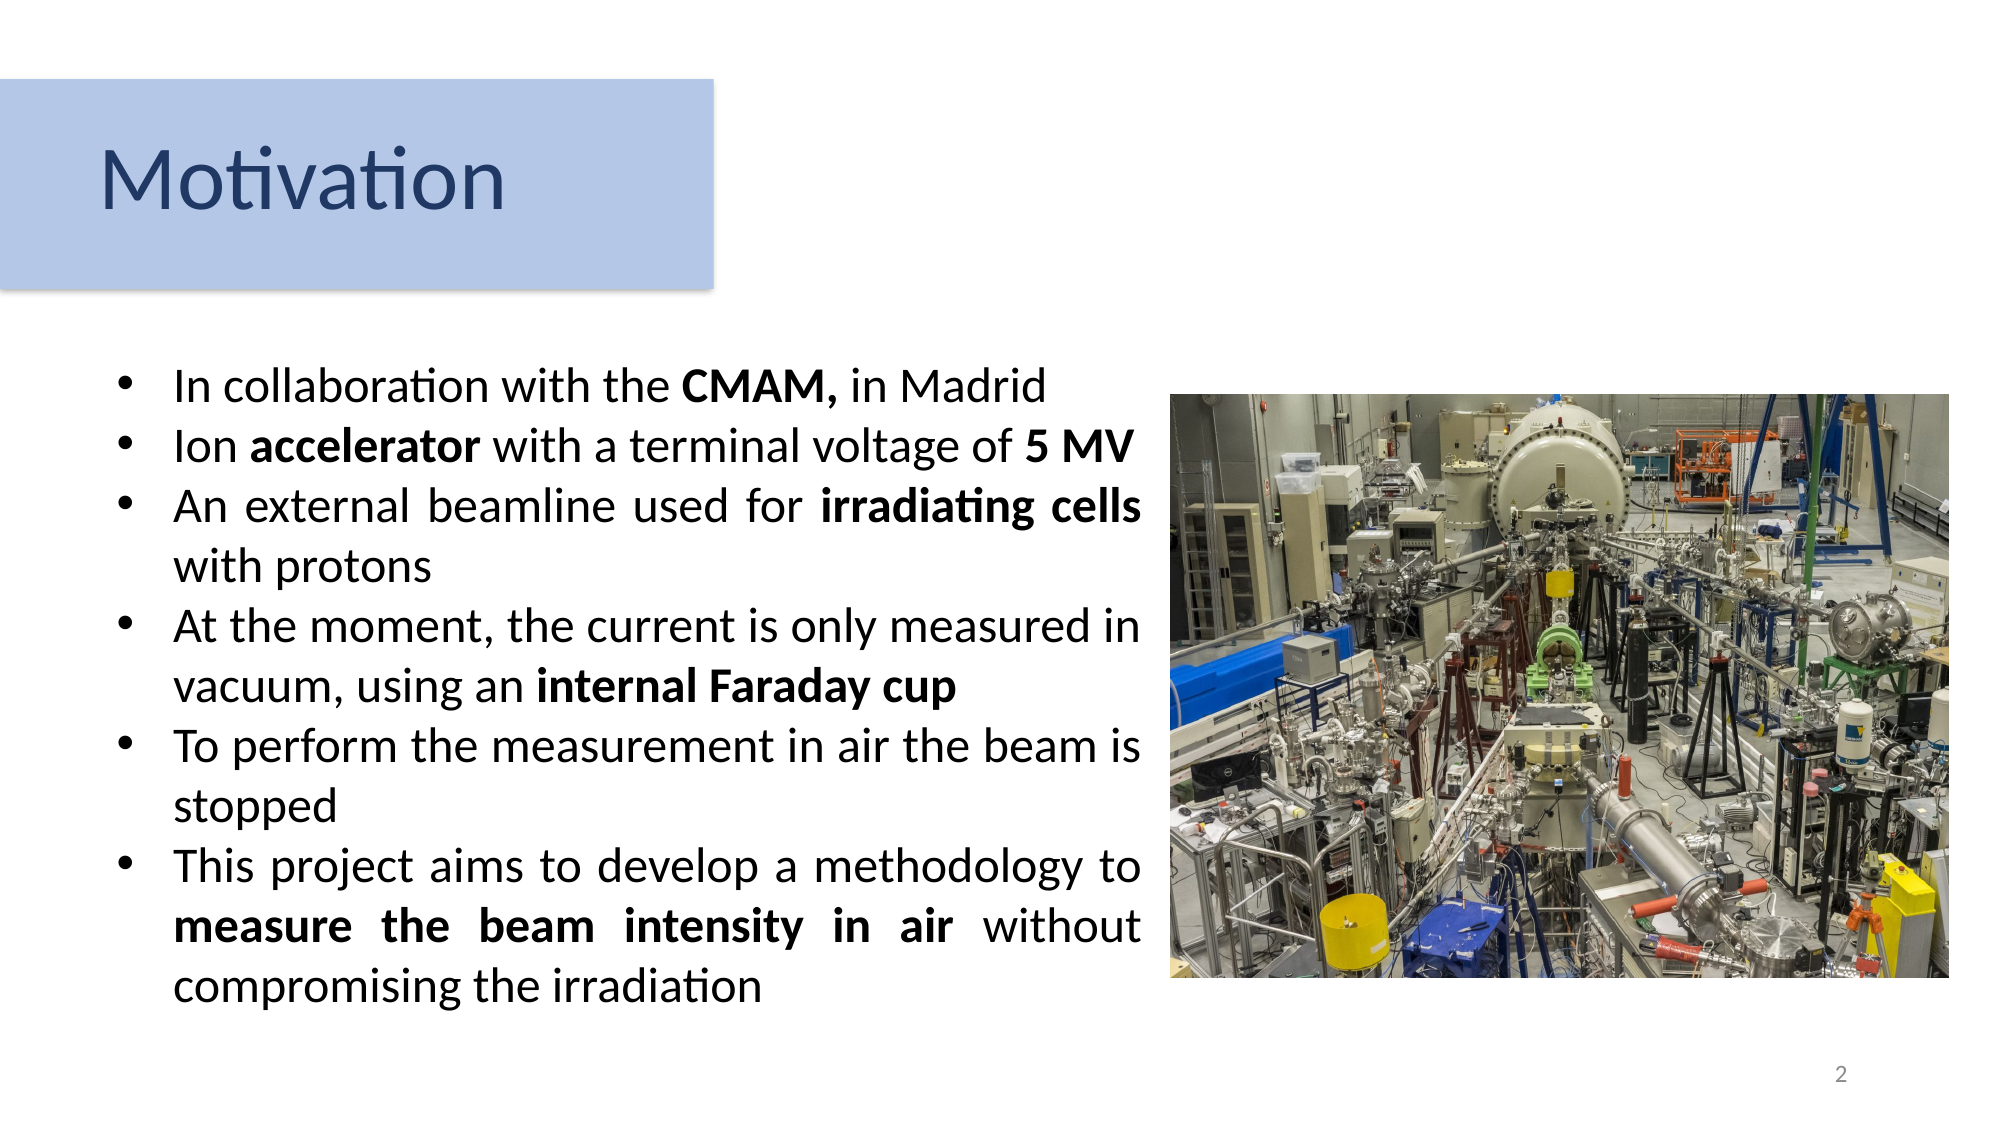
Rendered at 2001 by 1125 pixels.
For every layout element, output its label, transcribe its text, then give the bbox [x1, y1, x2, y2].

slide_number 2 [1412, 1042, 1863, 1103]
text_box [0, 79, 714, 289]
text_box In collaboration with the CMAM, in Madrid Ion accelerator with a terminal voltage of 5 MV An external beamline used for irradiating cells with protons At the moment, the current is only measured in vacuum, using an internal Faraday cup To perform the measurement in air the beam is stopped This project aims to develop a methodology to measure the beam intensity in air without compromising the irradiation [101, 345, 1157, 1020]
picture [1170, 394, 1949, 978]
text_box Motivation [84, 110, 924, 236]
